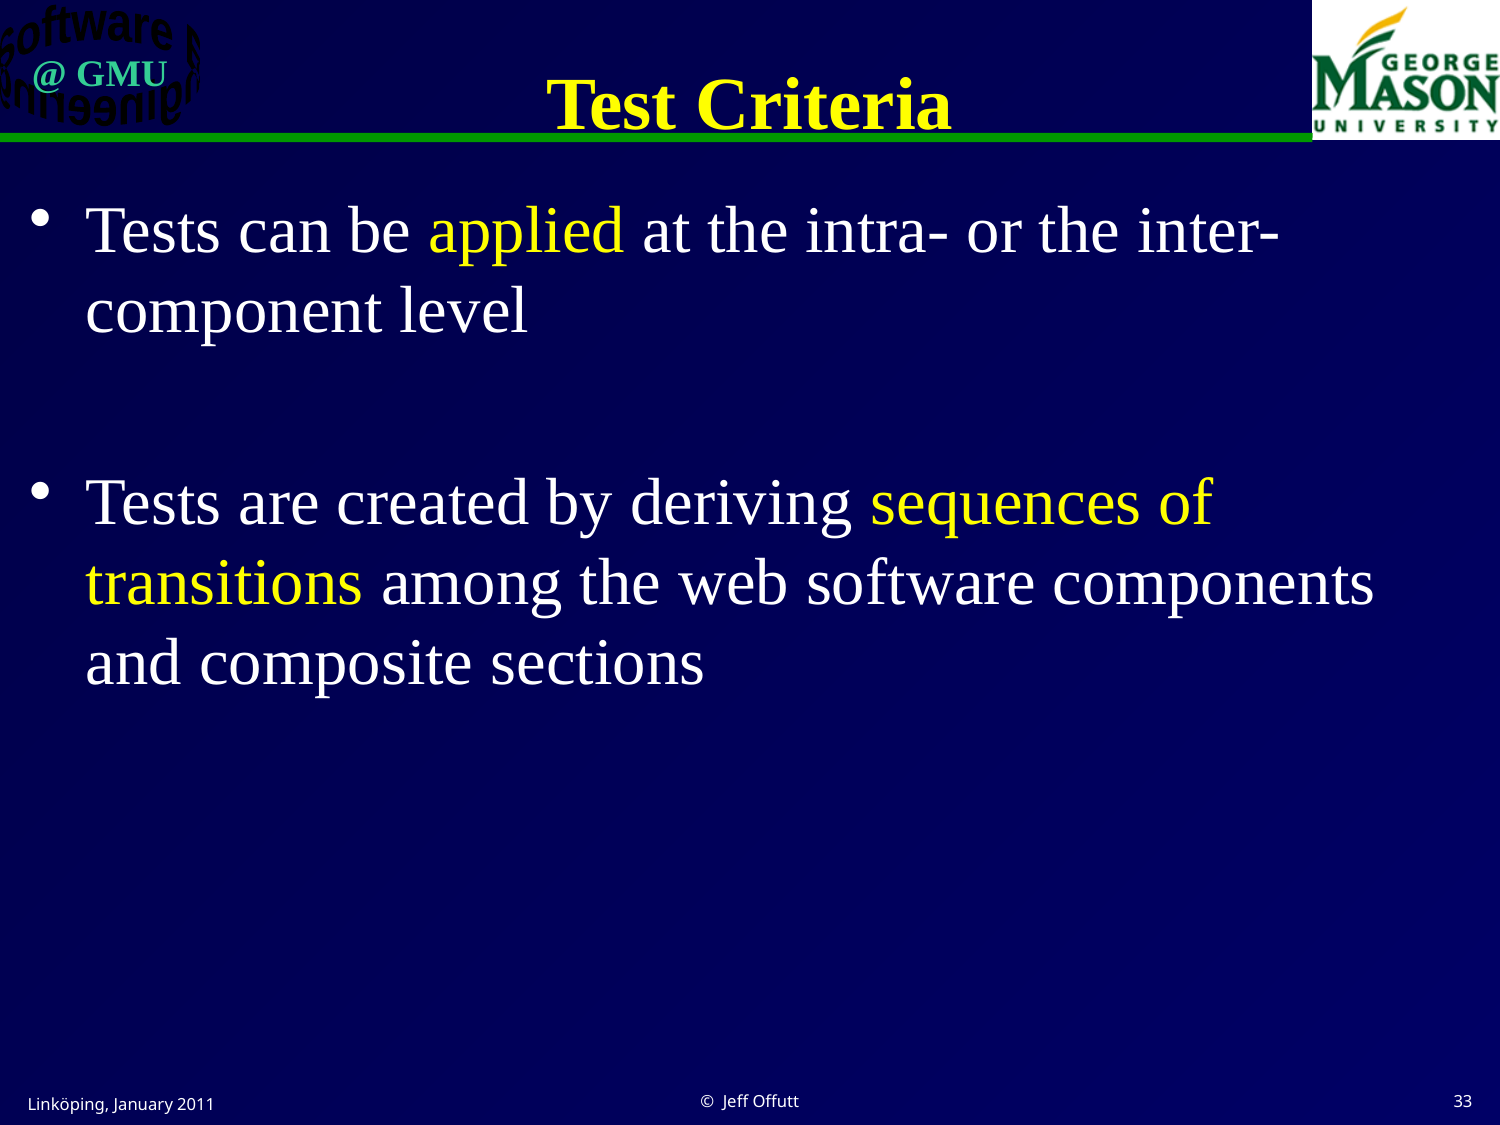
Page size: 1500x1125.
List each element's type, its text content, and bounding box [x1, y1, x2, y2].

footer © Jeff Offutt [512, 1084, 988, 1122]
list Tests can be applied at the intra- or the inter-component level Tests are created by deriving sequences of transitions among the web software components and composite sections [14, 177, 1486, 1084]
slide_number 33 [1174, 1084, 1488, 1122]
picture [1347, 0, 1500, 140]
title Test Criteria [153, 0, 1347, 177]
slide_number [12, 1084, 326, 1122]
